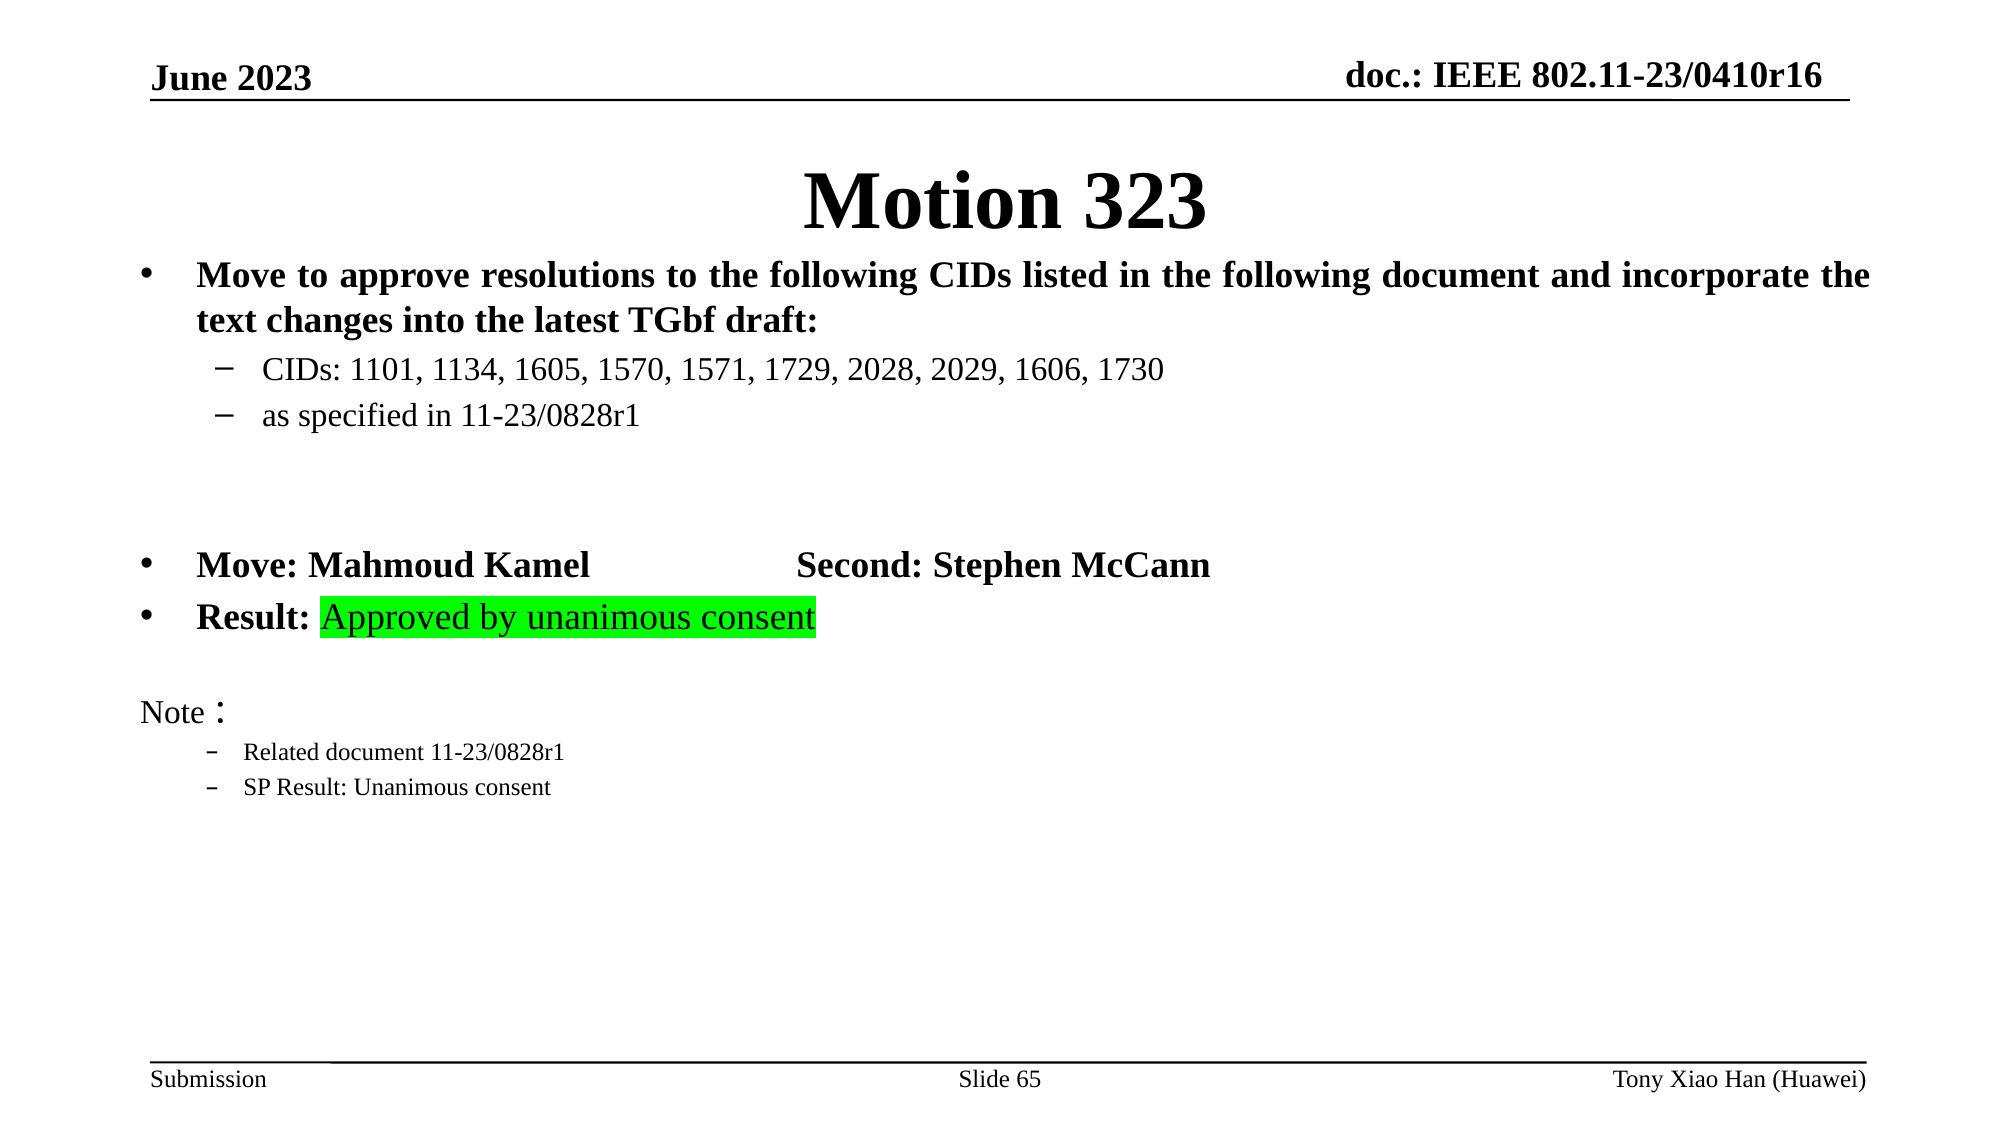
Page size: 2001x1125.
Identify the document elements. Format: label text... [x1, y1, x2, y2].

text_box Motion 323 [368, 137, 1644, 212]
text_box Move to approve resolutions to the following CIDs listed in the following document and incorporate the text changes into the latest TGbf draft: CIDs: 1101, 1134, 1605, 1570, 1571, 1729, 2028, 2029, 1606, 1730 as specified in 11-23/0828r1 Move: Mahmoud Kamel Second: Stephen McCann Result: Approved by unanimous consent Note： Related document 11-23/0828r1 SP Result: Unanimous consent [125, 212, 1888, 900]
